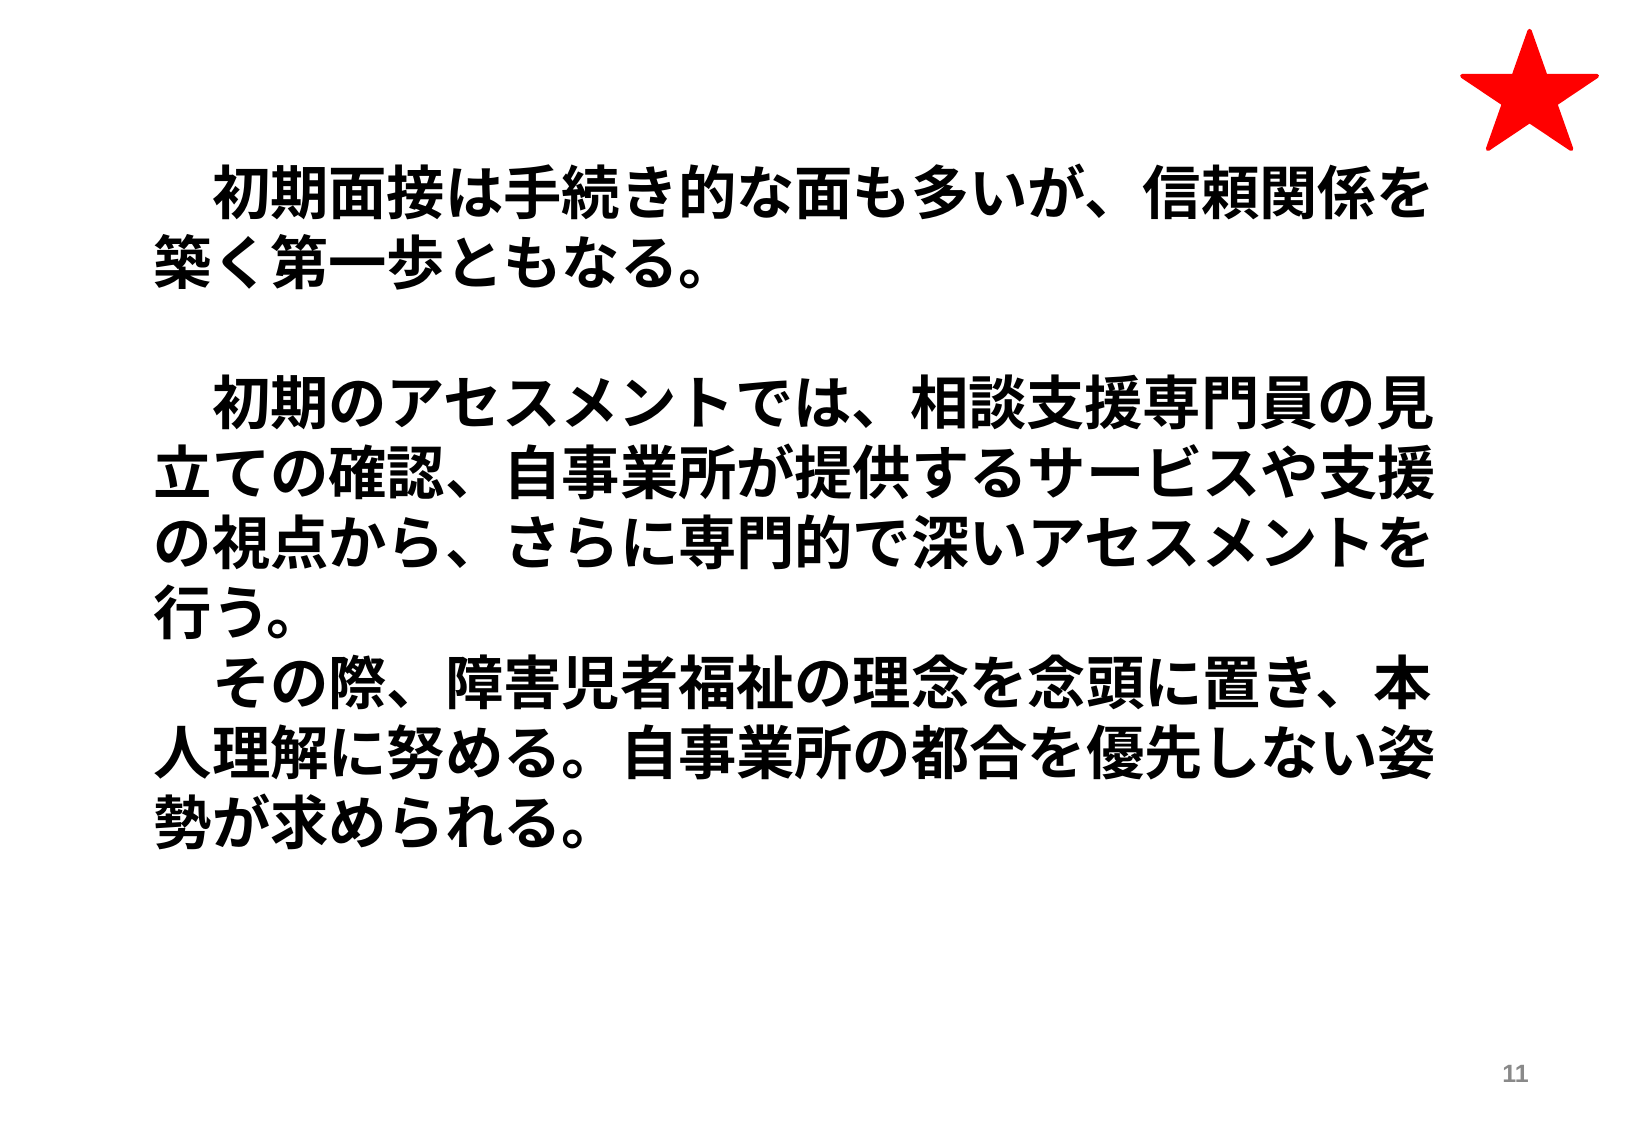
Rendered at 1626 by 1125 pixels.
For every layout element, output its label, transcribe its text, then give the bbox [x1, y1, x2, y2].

text_box 初期面接は手続き的な面も多いが、信頼関係を築く第一歩ともなる。 初期のアセスメントでは、相談支援専門員の見立ての確認、自事業所が提供するサービスや支援の視点から、さらに専門的で深いアセスメントを行う。 その際、障害児者福祉の理念を念頭に置き、本人理解に努める。自事業所の都合を優先しない姿勢が求められる。 [139, 148, 1463, 864]
slide_number 11 [1164, 1042, 1544, 1103]
text_box [1460, 28, 1599, 151]
